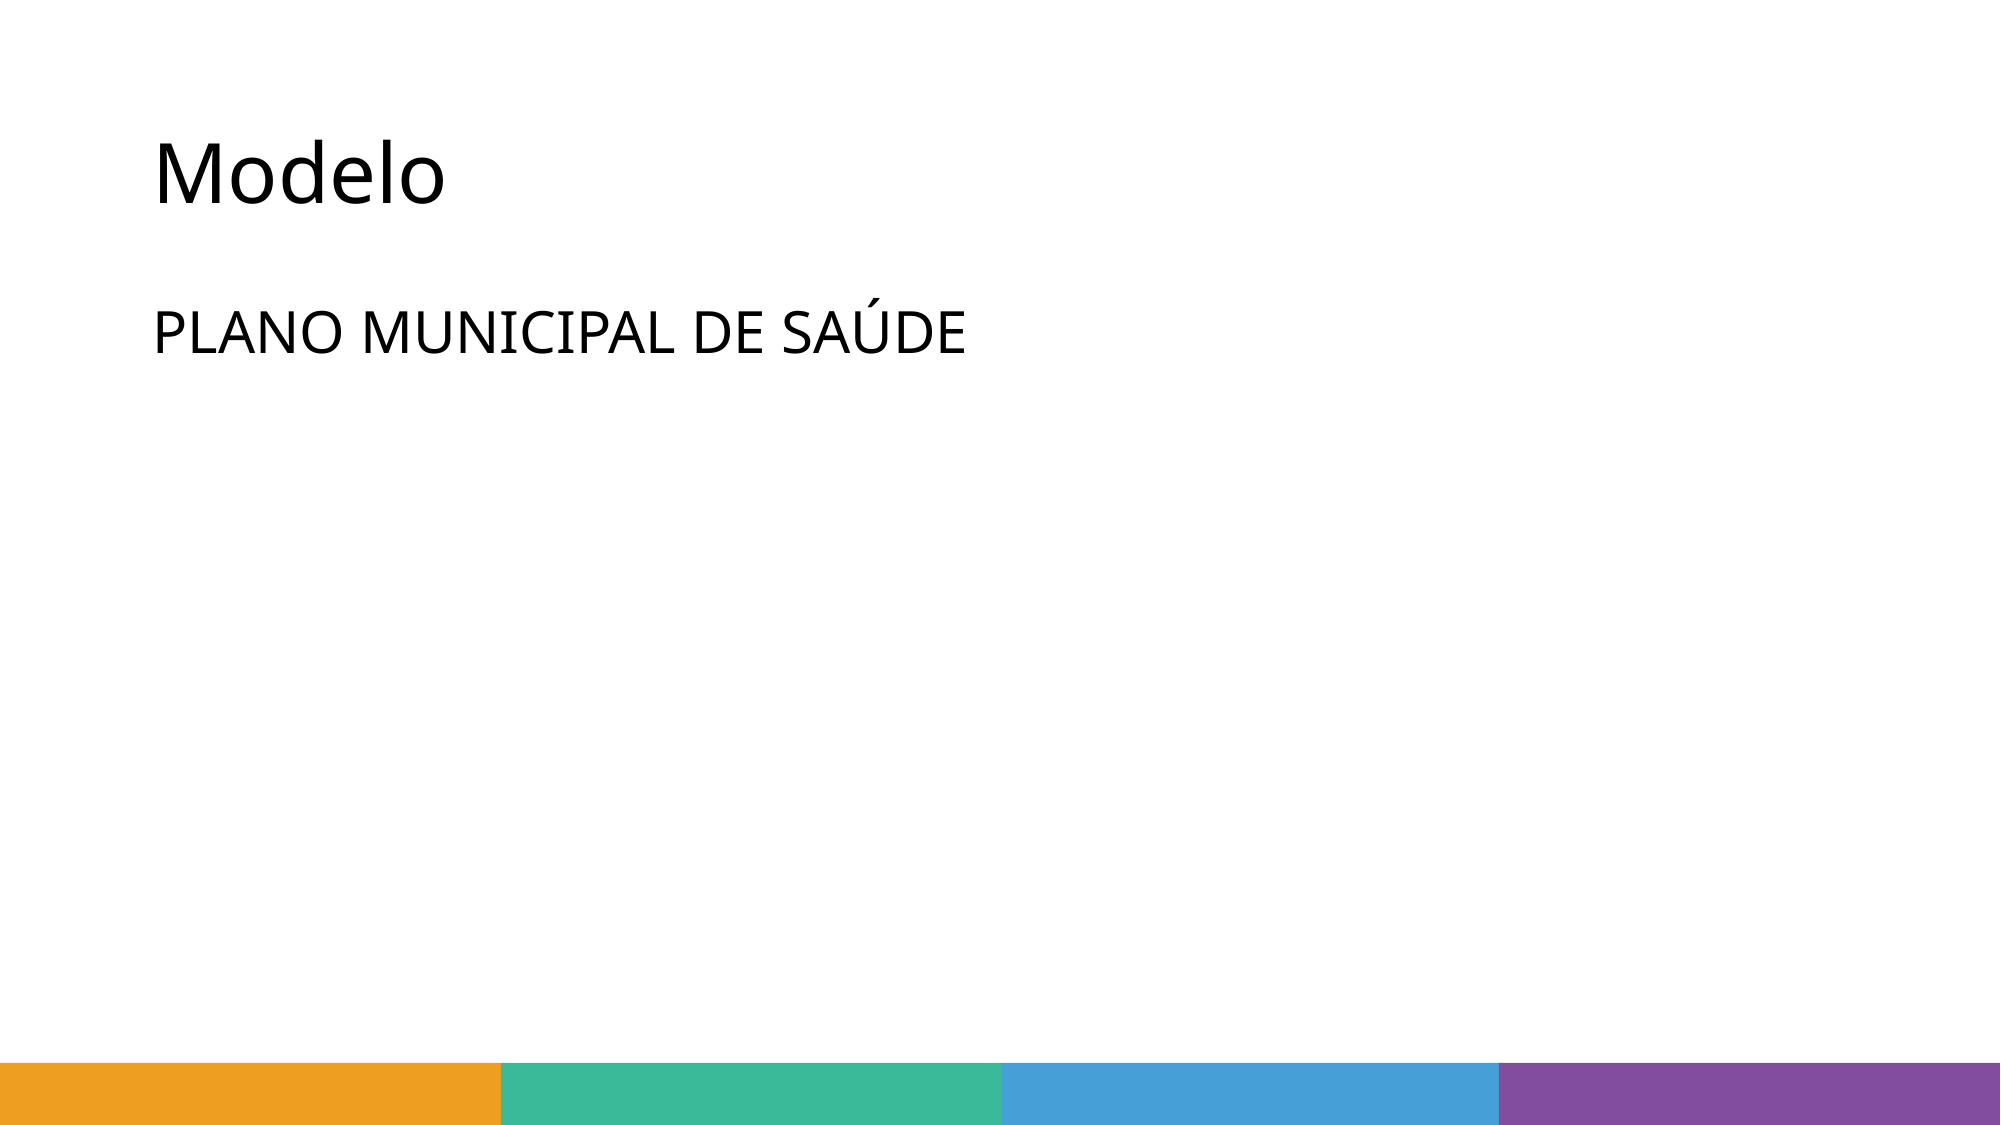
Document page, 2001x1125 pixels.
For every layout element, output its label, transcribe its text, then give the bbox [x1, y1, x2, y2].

title Modelo [137, 97, 1832, 256]
list PLANO MUNICIPAL DE SAÚDE [137, 280, 1832, 991]
